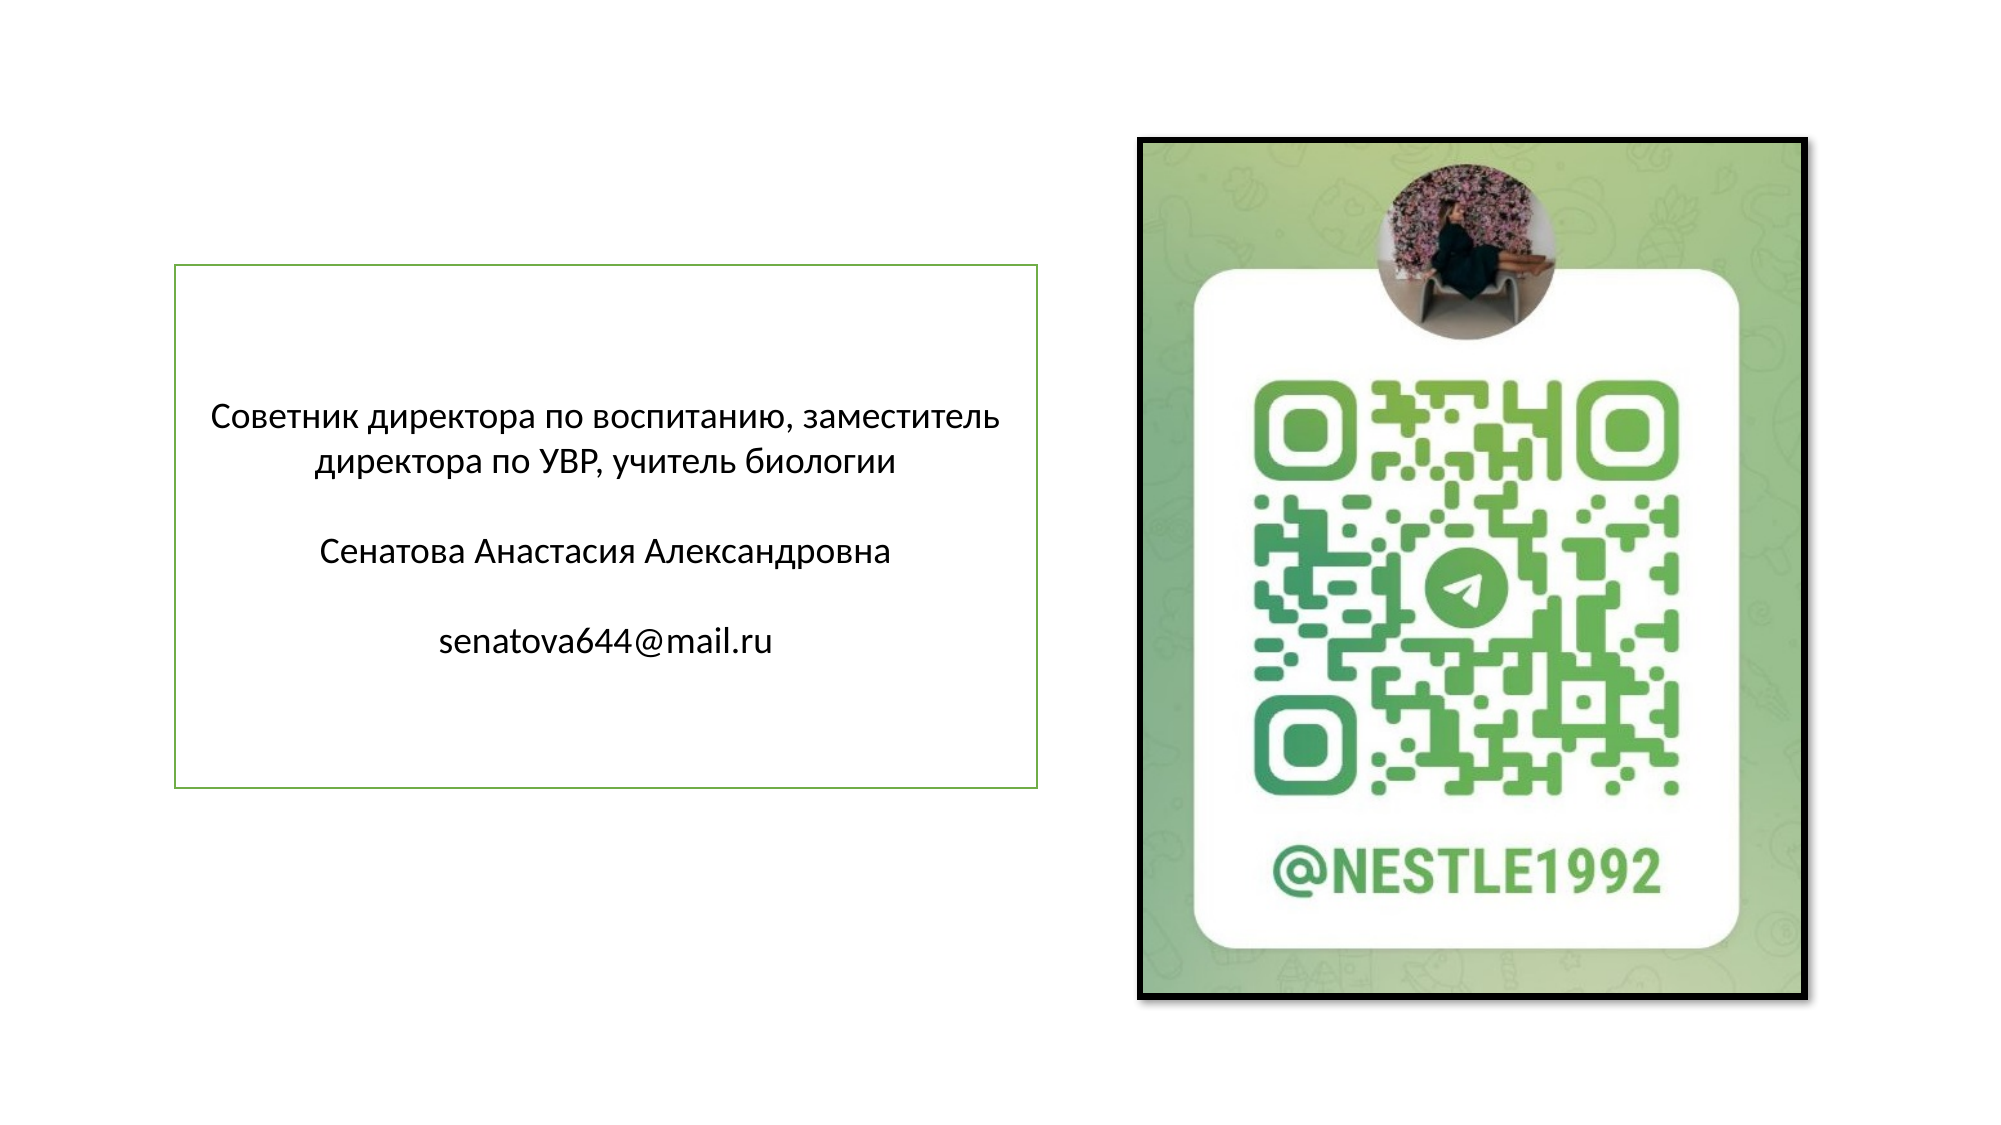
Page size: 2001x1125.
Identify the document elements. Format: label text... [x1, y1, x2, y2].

text_box Советник директора по воспитанию, заместитель директора по УВР, учитель биологии Сенатова Анастасия Александровна senatova644@mail.ru [174, 264, 1038, 789]
picture [1143, 143, 1802, 994]
